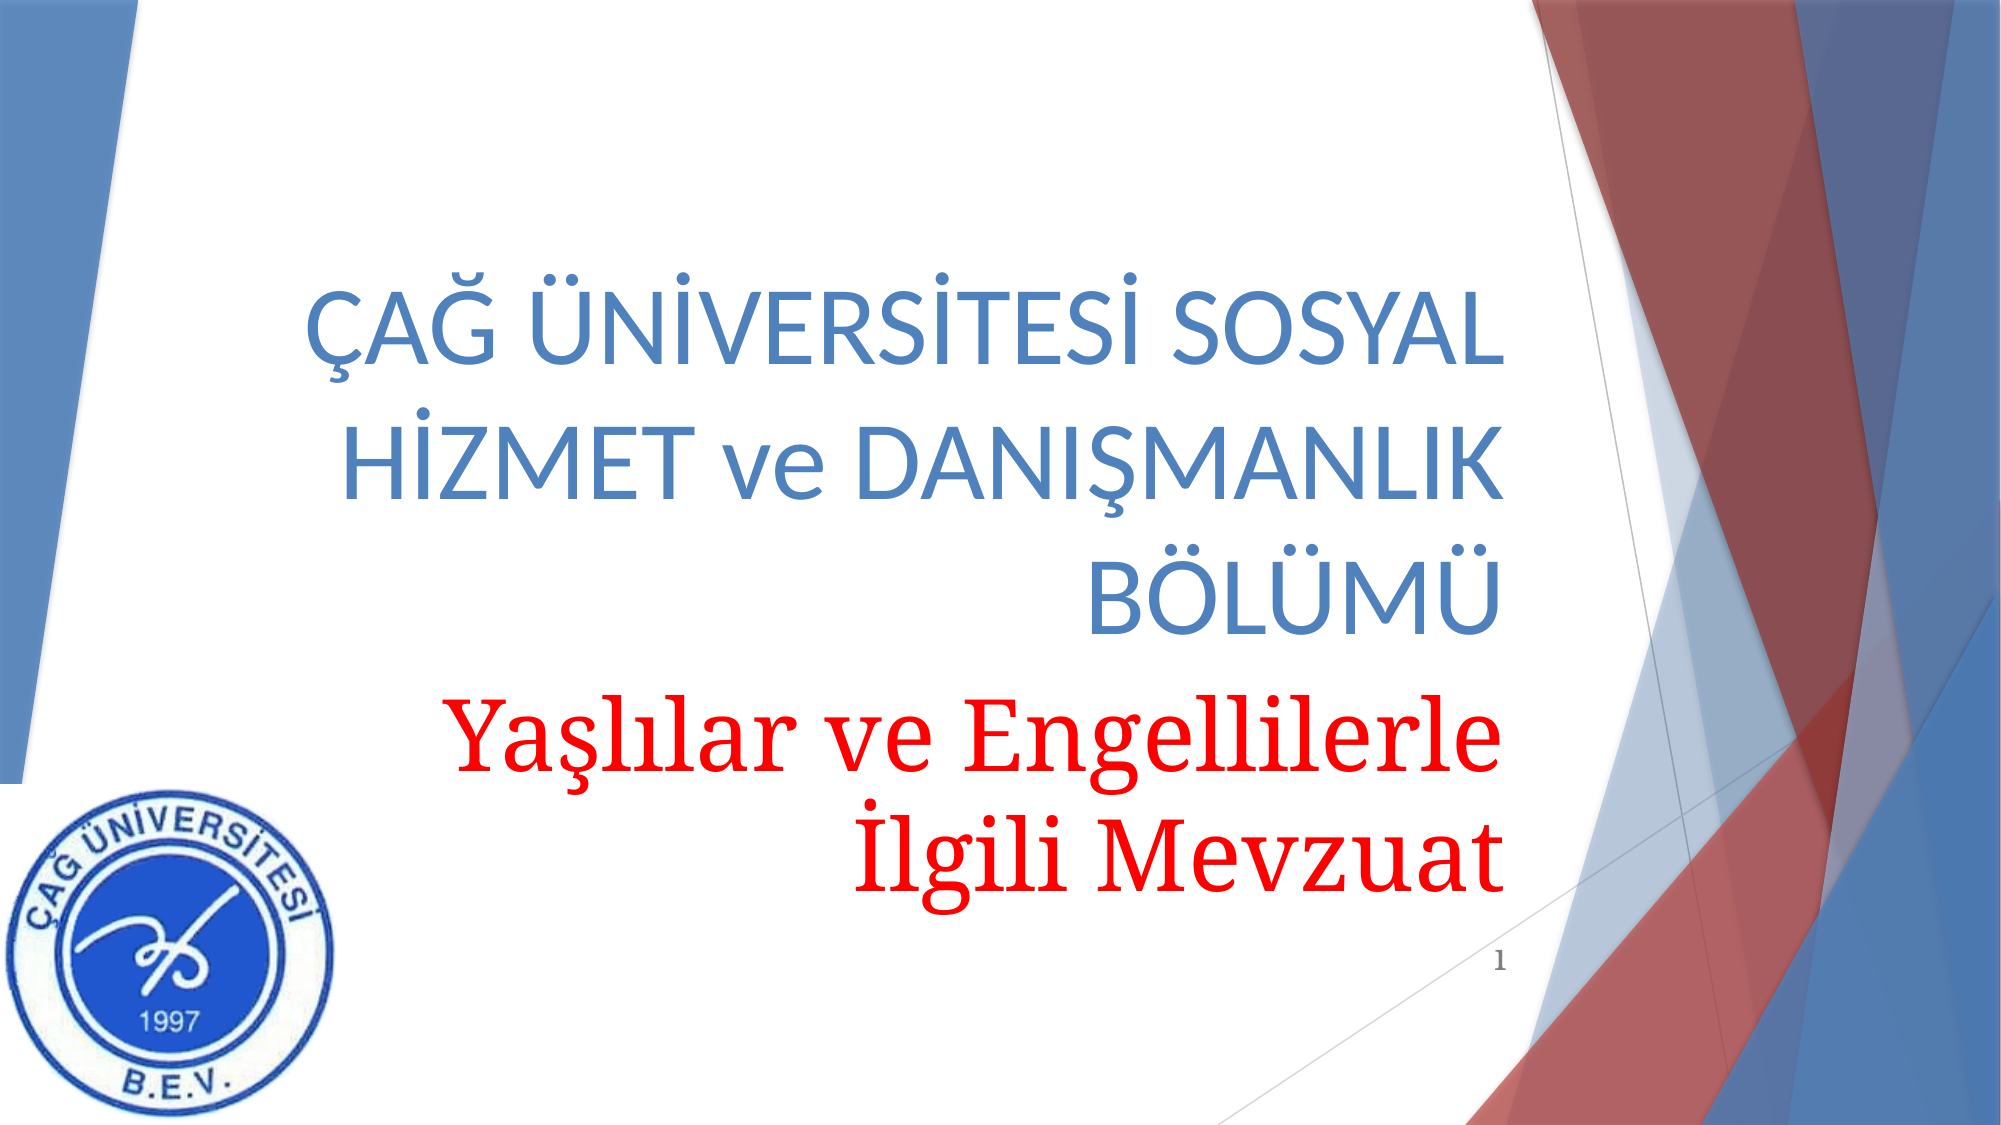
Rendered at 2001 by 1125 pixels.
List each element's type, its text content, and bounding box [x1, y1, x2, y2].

title ÇAĞ ÜNİVERSİTESİ SOSYAL HİZMET ve DANIŞMANLIK BÖLÜMÜ [247, 221, 1522, 664]
subtitle Yaşlılar ve Engellilerle İlgili Mevzuat ı [247, 664, 1522, 1003]
picture [0, 783, 345, 1125]
